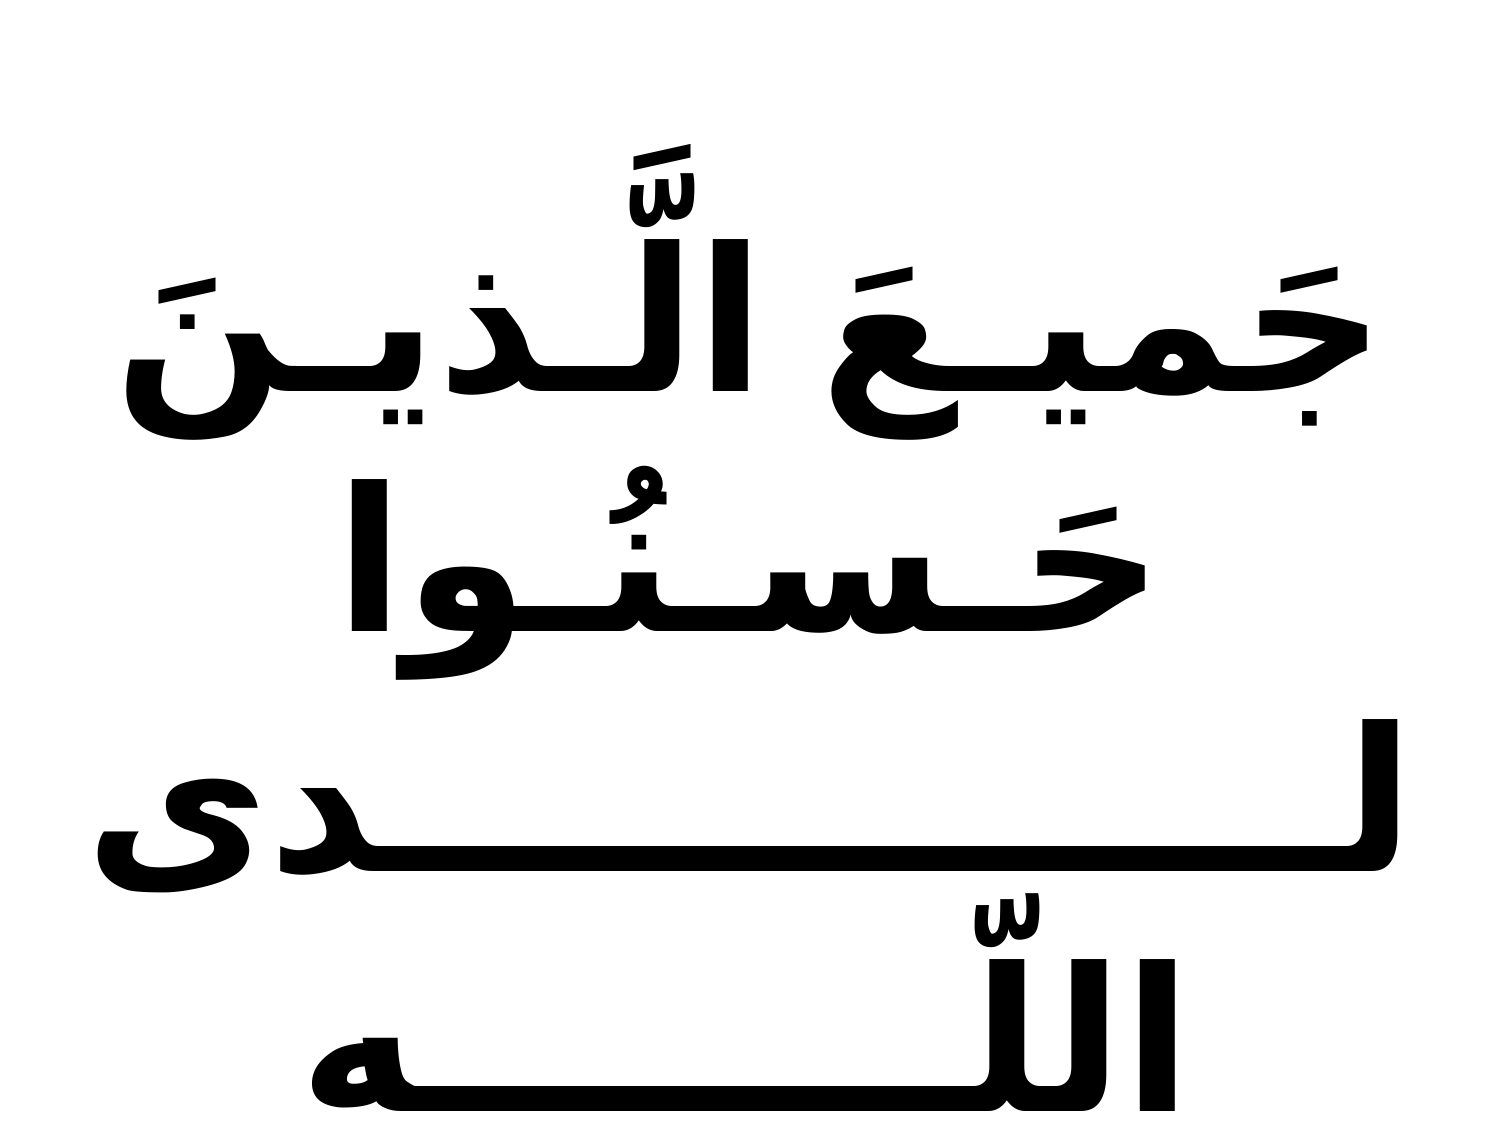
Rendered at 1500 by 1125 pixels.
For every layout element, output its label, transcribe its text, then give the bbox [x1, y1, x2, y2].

text_box جَميـعَ الَّـذيـنَ حَـسـنُـوا لــــــــــــــدى اللّــــــــهِ مِــن آدَمَ حـتّــى الـيَـوم [0, 184, 1500, 1125]
